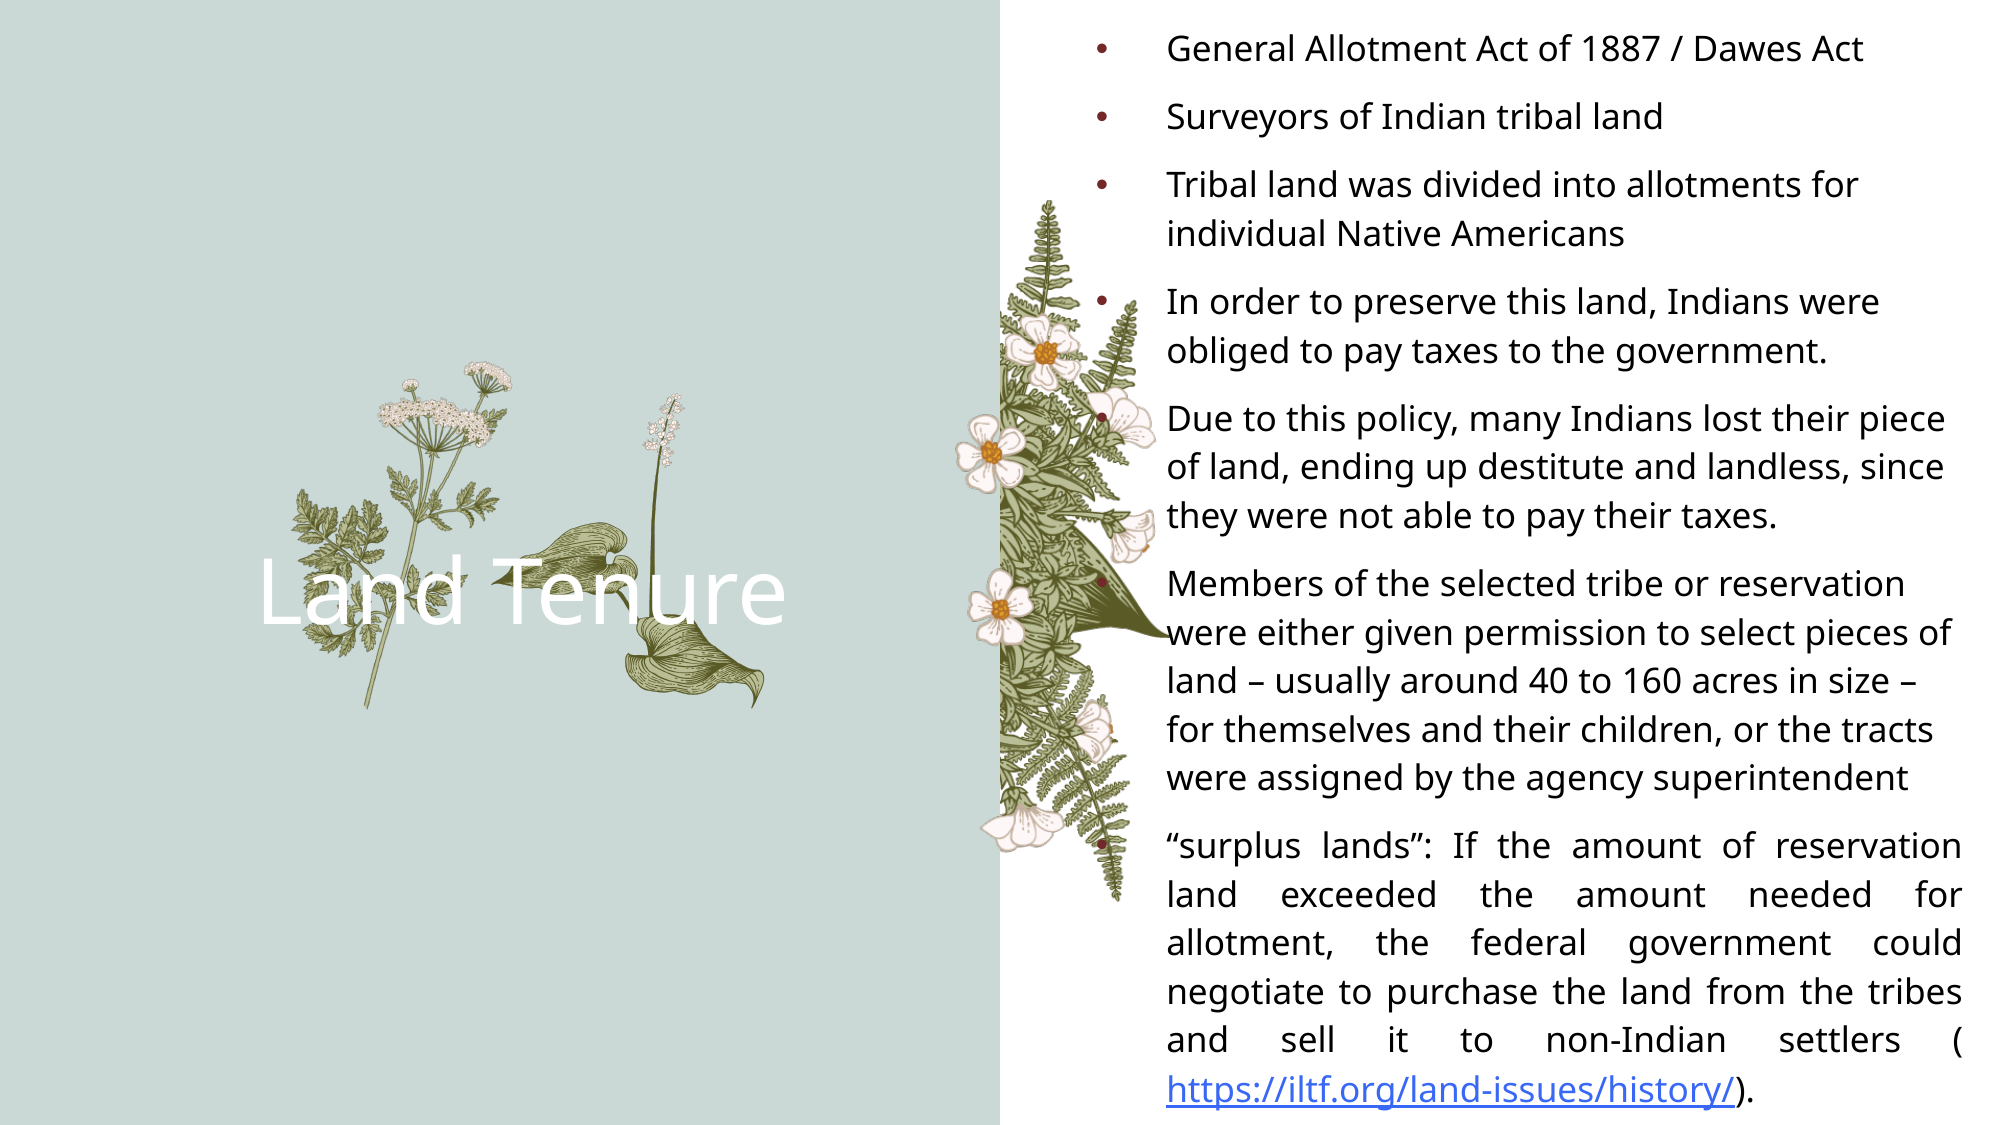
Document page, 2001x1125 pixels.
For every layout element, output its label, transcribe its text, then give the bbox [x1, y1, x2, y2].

picture [271, 501, 476, 632]
picture [947, 190, 1080, 912]
list Land Tenure [201, 233, 845, 930]
picture [481, 384, 776, 718]
list General Allotment Act of 1887 / Dawes Act Surveyors of Indian tribal land Tribal land was divided into allotments for individual Native Americans In order to preserve this land, Indians were obliged to pay taxes to the government. Due to this policy, many Indians lost their piece of land, ending up destitute and landless, since they were not able to pay their taxes. Members of the selected tribe or reservation were either given permission to select pieces of land – usually around 40 to 160 acres in size – for themselves and their children, or the tracts were assigned by the agency superintendent “surplus lands”: If the amount of reservation land exceeded the amount needed for allotment, the federal government could negotiate to purchase the land from the tribes and sell it to non-Indian settlers (https://iltf.org/land-issues/history/). [1080, 12, 1979, 1125]
